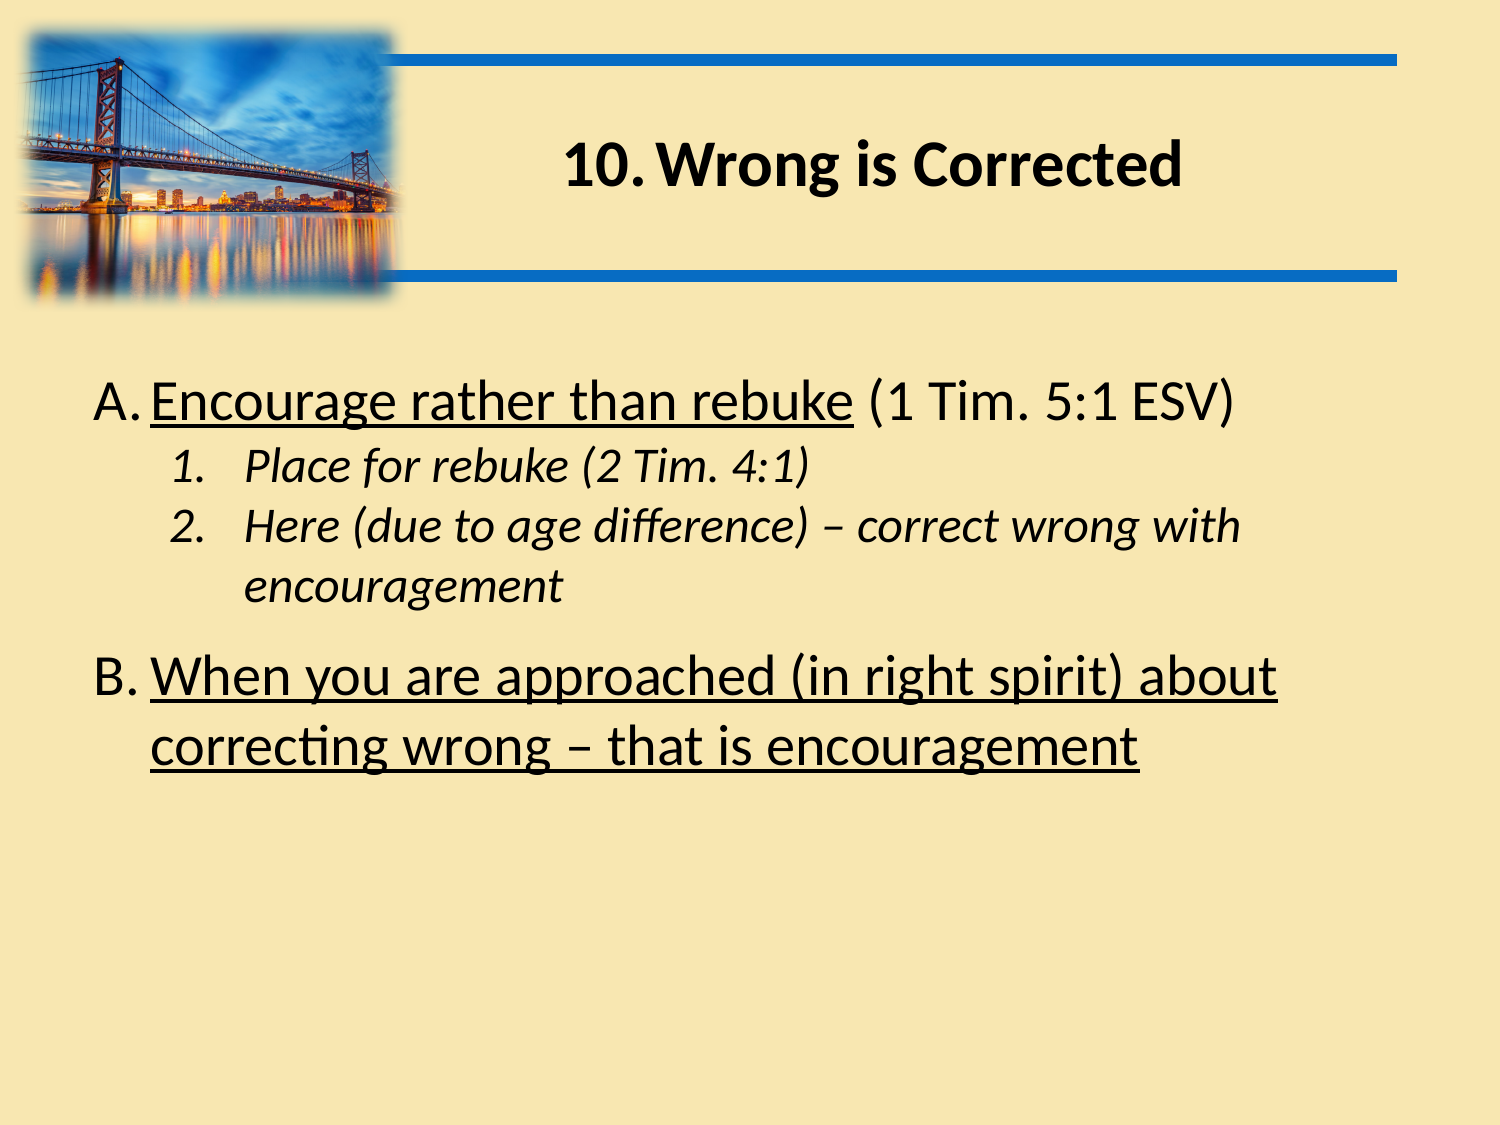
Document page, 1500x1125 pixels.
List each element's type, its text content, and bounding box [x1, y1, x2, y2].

text_box Wrong is Corrected [498, 112, 1249, 208]
text_box Encourage rather than rebuke (1 Tim. 5:1 ESV) Place for rebuke (2 Tim. 4:1) Here (due to age difference) – correct wrong with encouragement When you are approached (in right spirit) about correcting wrong – that is encouragement [79, 354, 1460, 785]
picture [42, 45, 391, 283]
